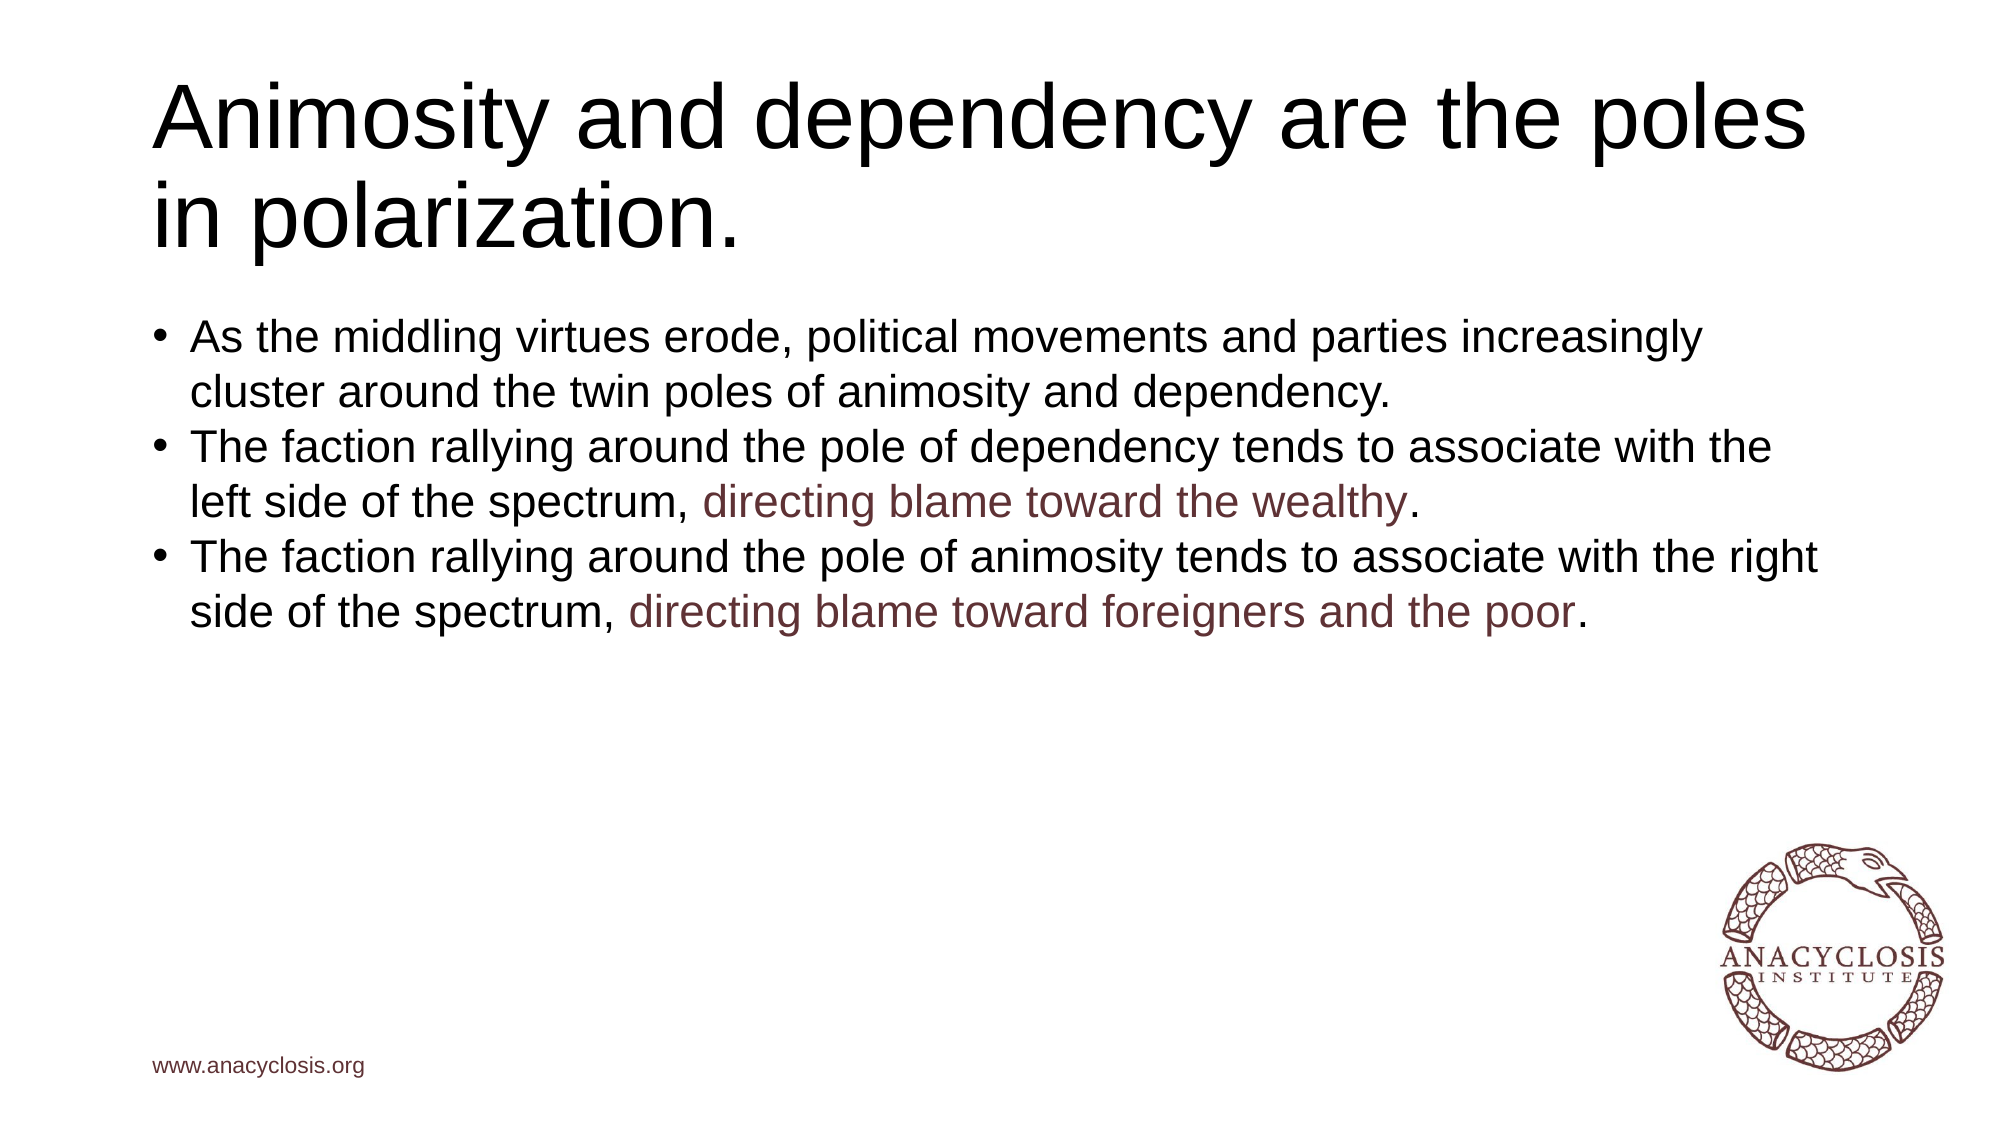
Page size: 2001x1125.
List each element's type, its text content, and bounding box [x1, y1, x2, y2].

picture [1705, 831, 1959, 1085]
list As the middling virtues erode, political movements and parties increasingly cluster around the twin poles of animosity and dependency. The faction rallying around the pole of dependency tends to associate with the left side of the spectrum, directing blame toward the wealthy. The faction rallying around the pole of animosity tends to associate with the right side of the spectrum, directing blame toward foreigners and the poor. [137, 299, 1863, 1014]
title Animosity and dependency are the poles in polarization. [137, 59, 1863, 278]
